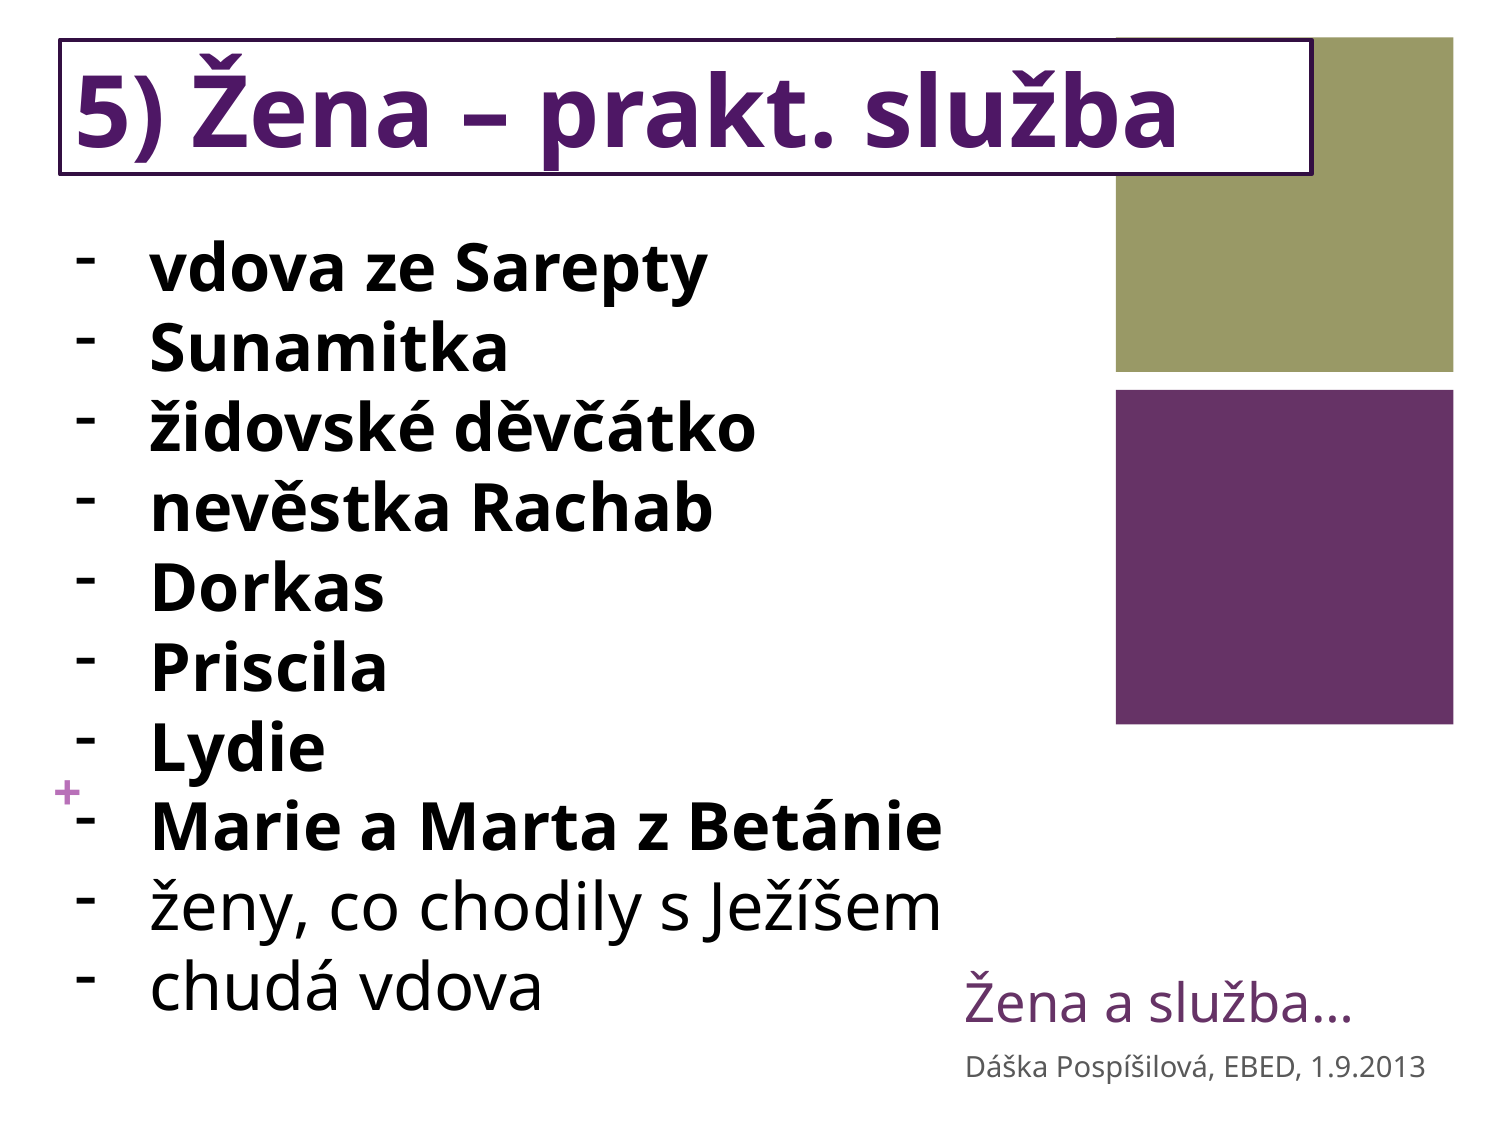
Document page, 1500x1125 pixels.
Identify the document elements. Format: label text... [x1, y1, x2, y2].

text_box 5) Žena – prakt. služba [58, 38, 1314, 176]
list Dáška Pospíšilová, EBED, 1.9.2013 [949, 1040, 1500, 1107]
title Žena a služba… [949, 903, 1500, 1040]
text_box vdova ze Sarepty Sunamitka židovské děvčátko nevěstka Rachab Dorkas Priscila Lydie Marie a Marta z Betánie ženy, co chodily s Ježíšem chudá vdova [59, 217, 1076, 1032]
